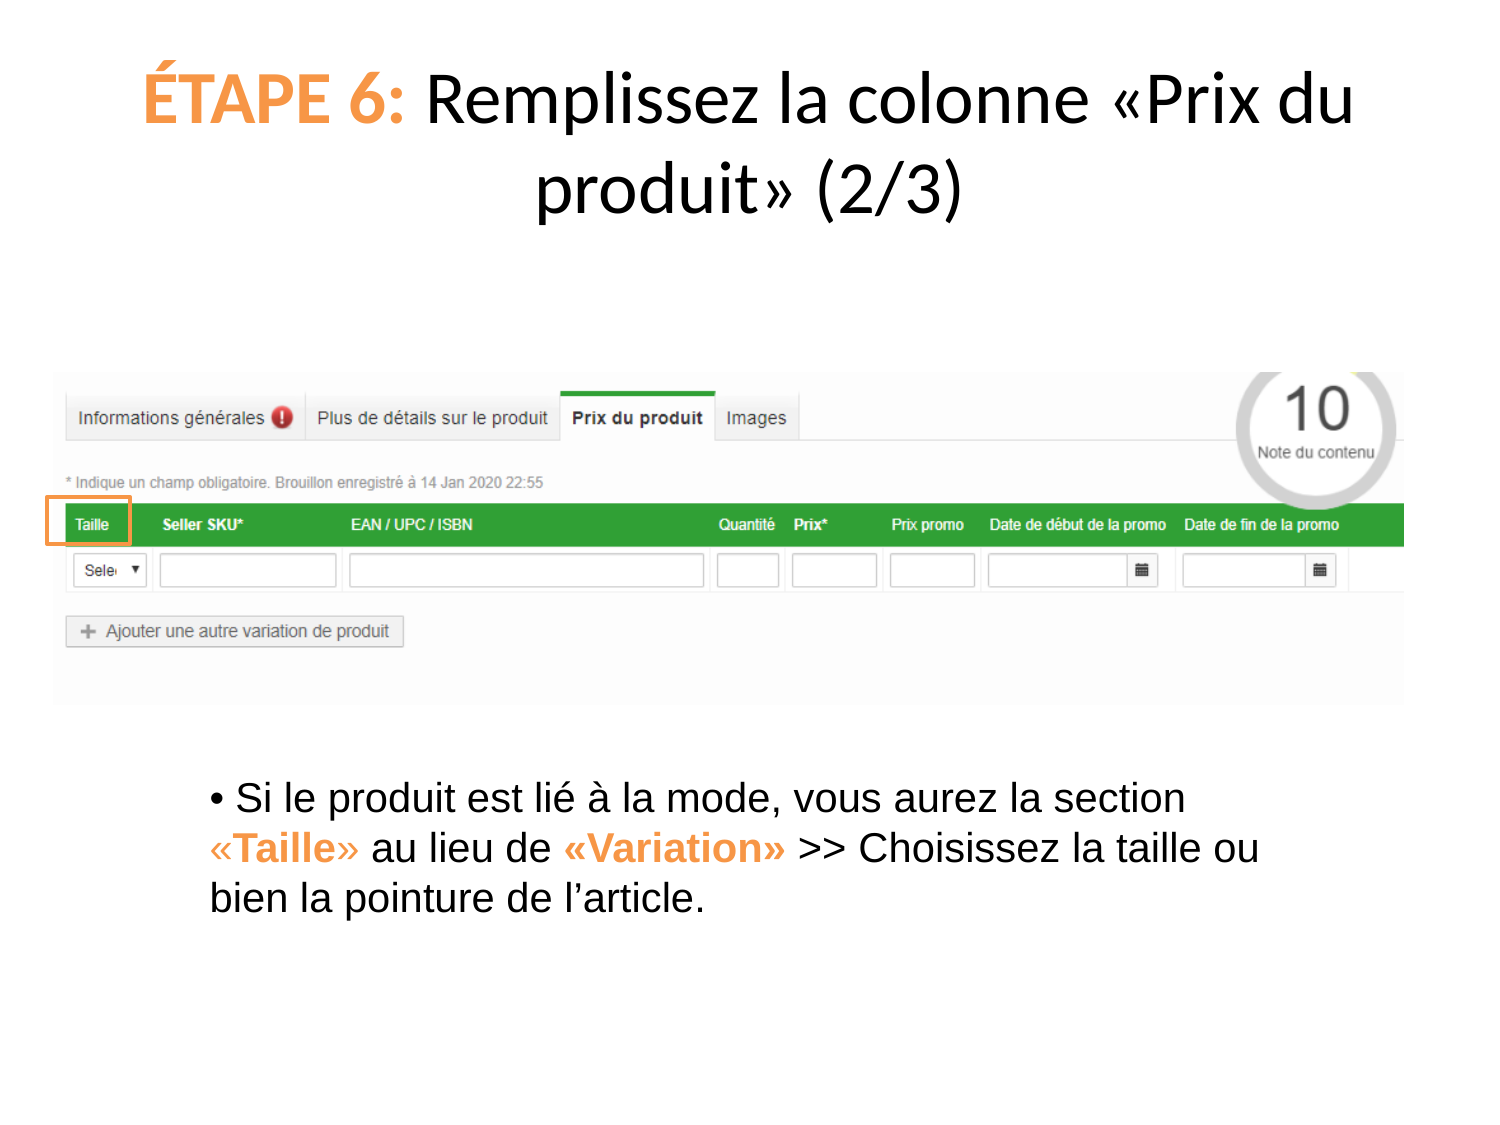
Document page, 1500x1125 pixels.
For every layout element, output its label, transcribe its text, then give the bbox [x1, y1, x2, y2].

title ÉTAPE 6: Remplissez la colonne «Prix du produit» (2/3) [75, 45, 1425, 233]
text_box • Si le produit est lié à la mode, vous aurez la section «Taille» au lieu de «Variation» >> Choisissez la taille ou bien la pointure de l’article. [194, 763, 1317, 929]
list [52, 372, 1404, 705]
